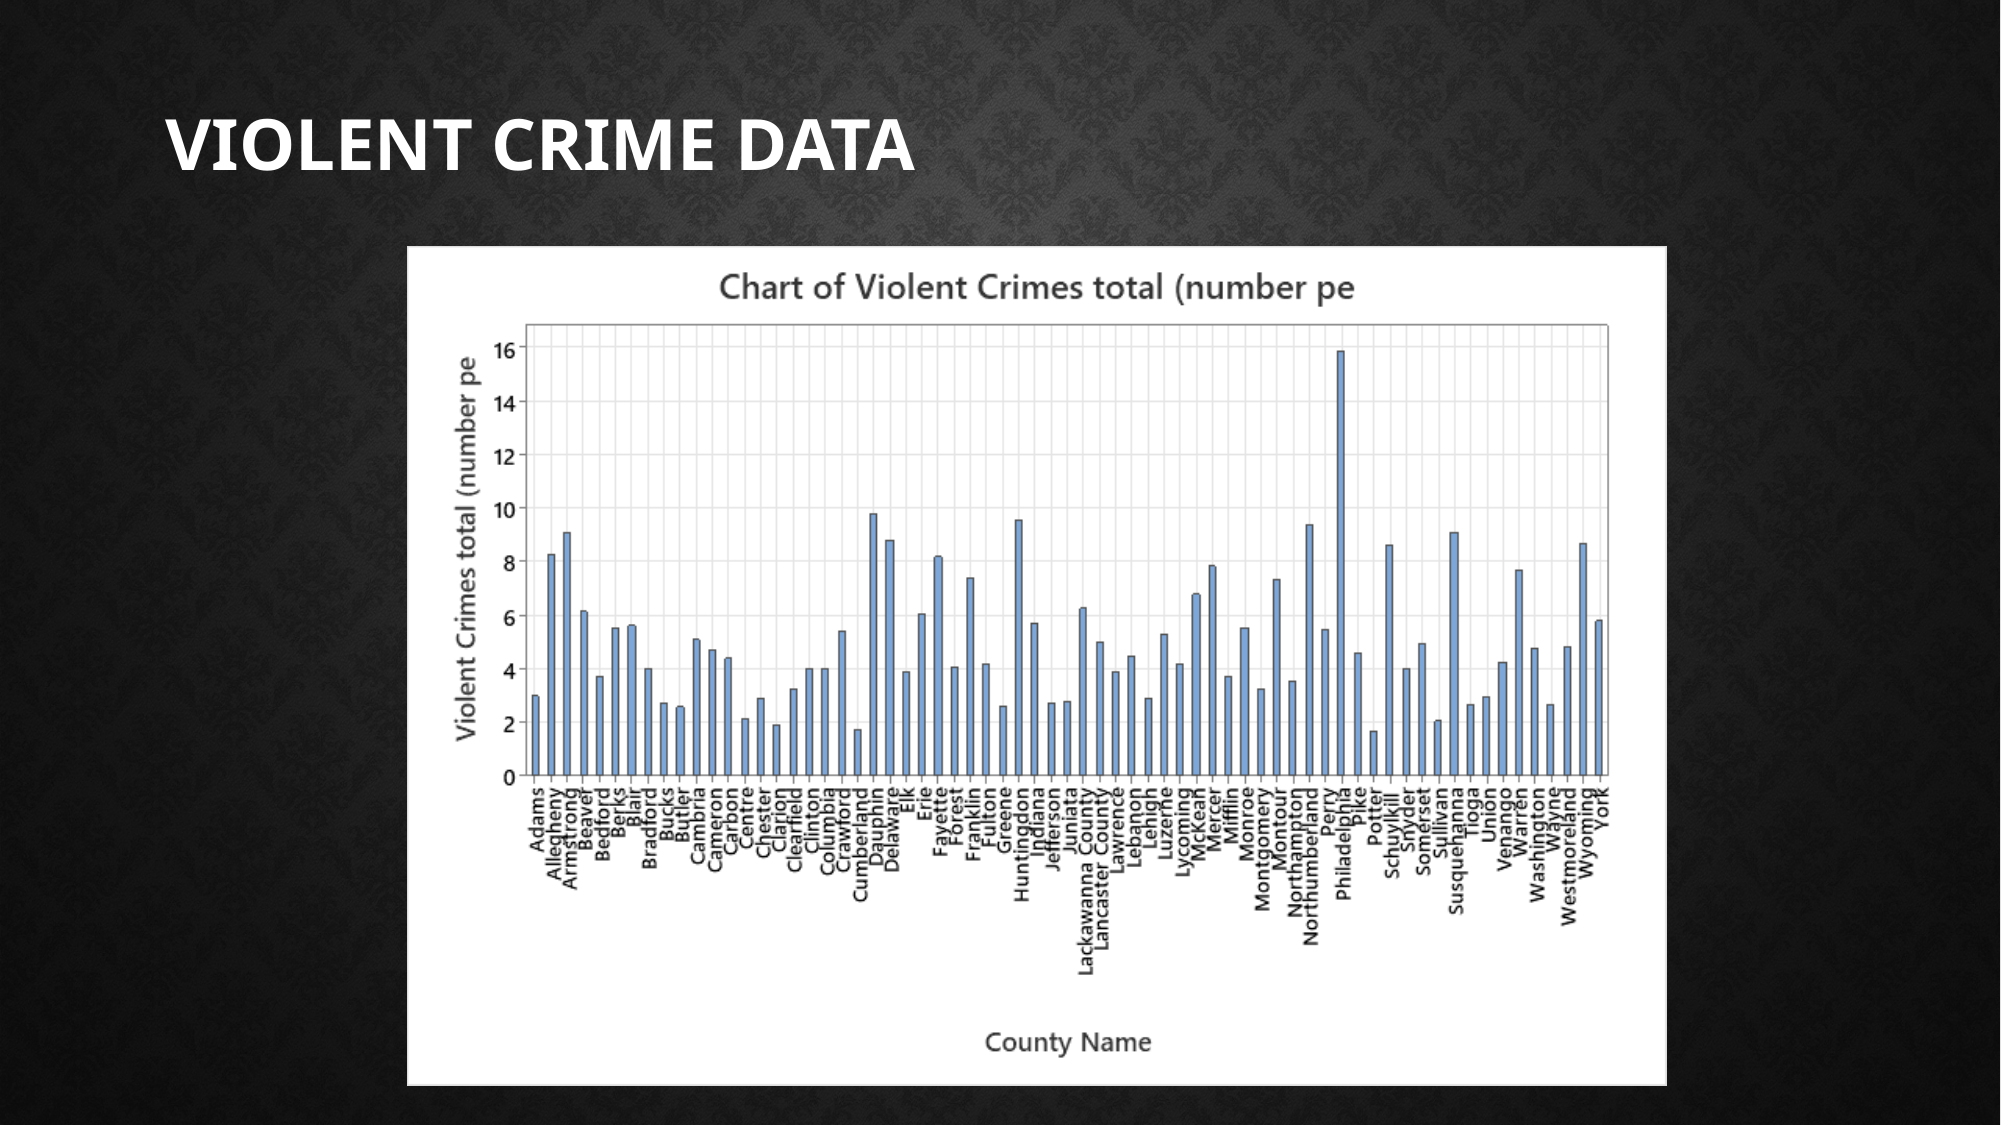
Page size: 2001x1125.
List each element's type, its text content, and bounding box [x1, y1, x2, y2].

picture [406, 246, 1667, 1087]
title Violent Crime Data [150, 38, 1850, 257]
